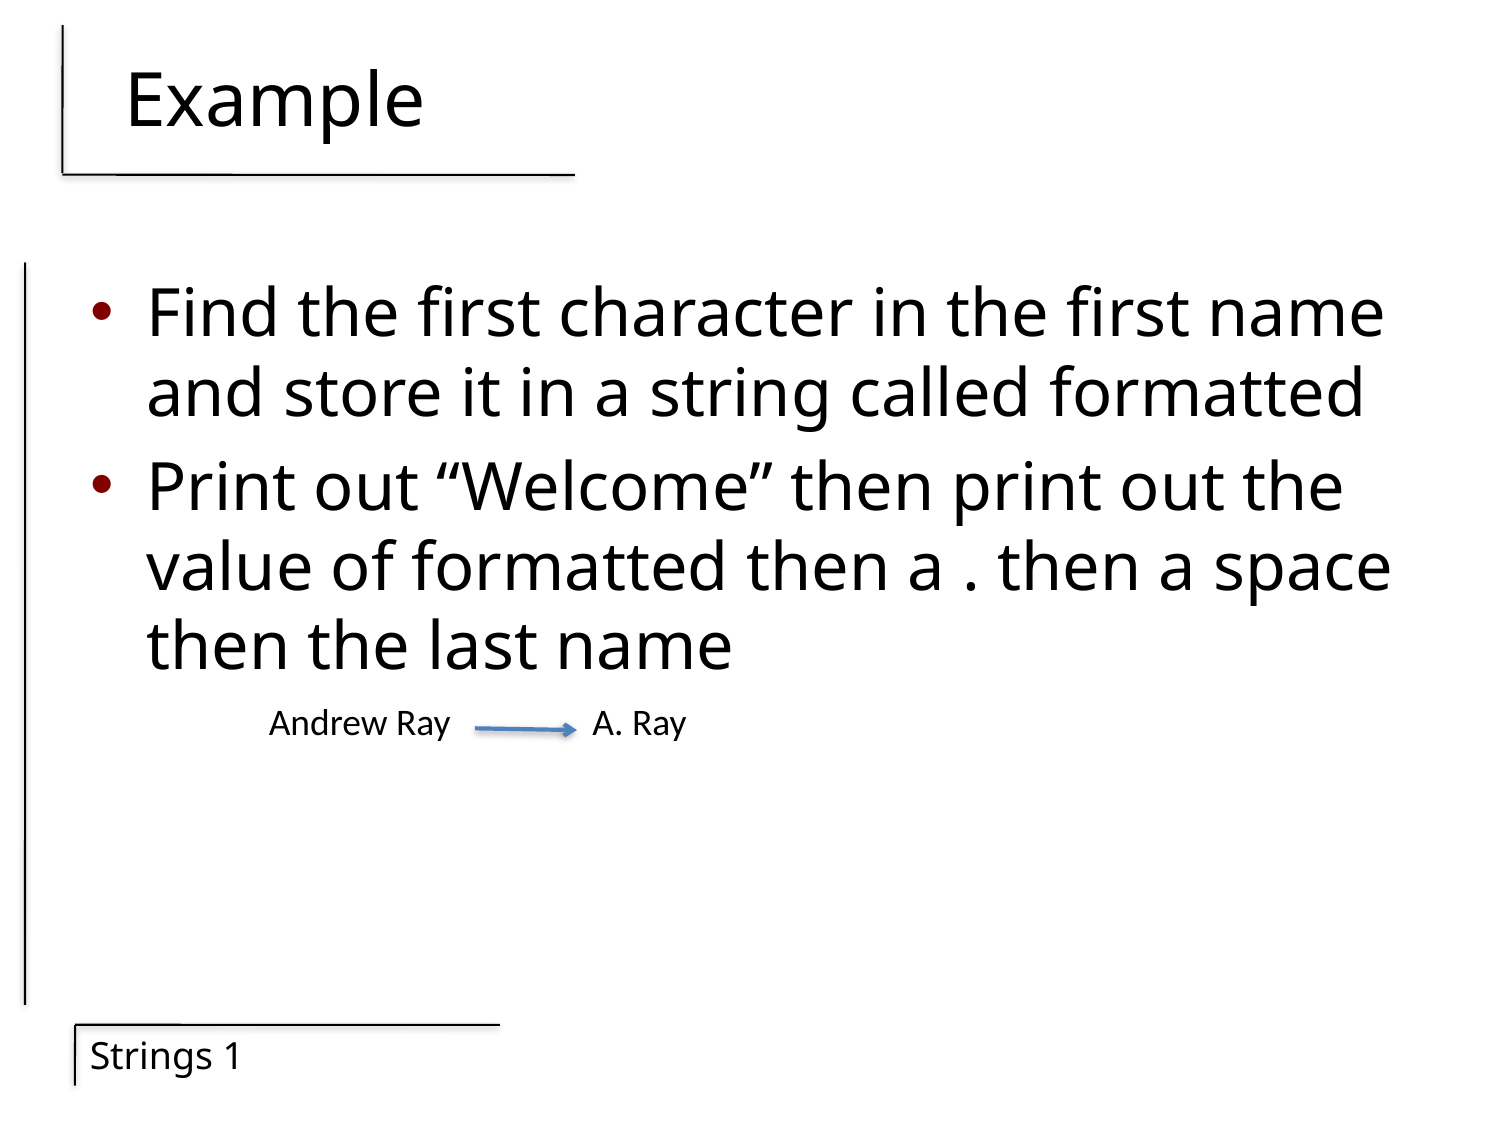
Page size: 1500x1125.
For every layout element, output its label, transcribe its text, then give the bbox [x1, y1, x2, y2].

title Example [75, 24, 475, 168]
text_box Andrew Ray [253, 690, 466, 751]
text_box A. Ray [577, 690, 702, 751]
list Find the first character in the first name and store it in a string called formatted Print out “Welcome” then print out the value of formatted then a . then a space then the last name [75, 262, 1425, 1005]
